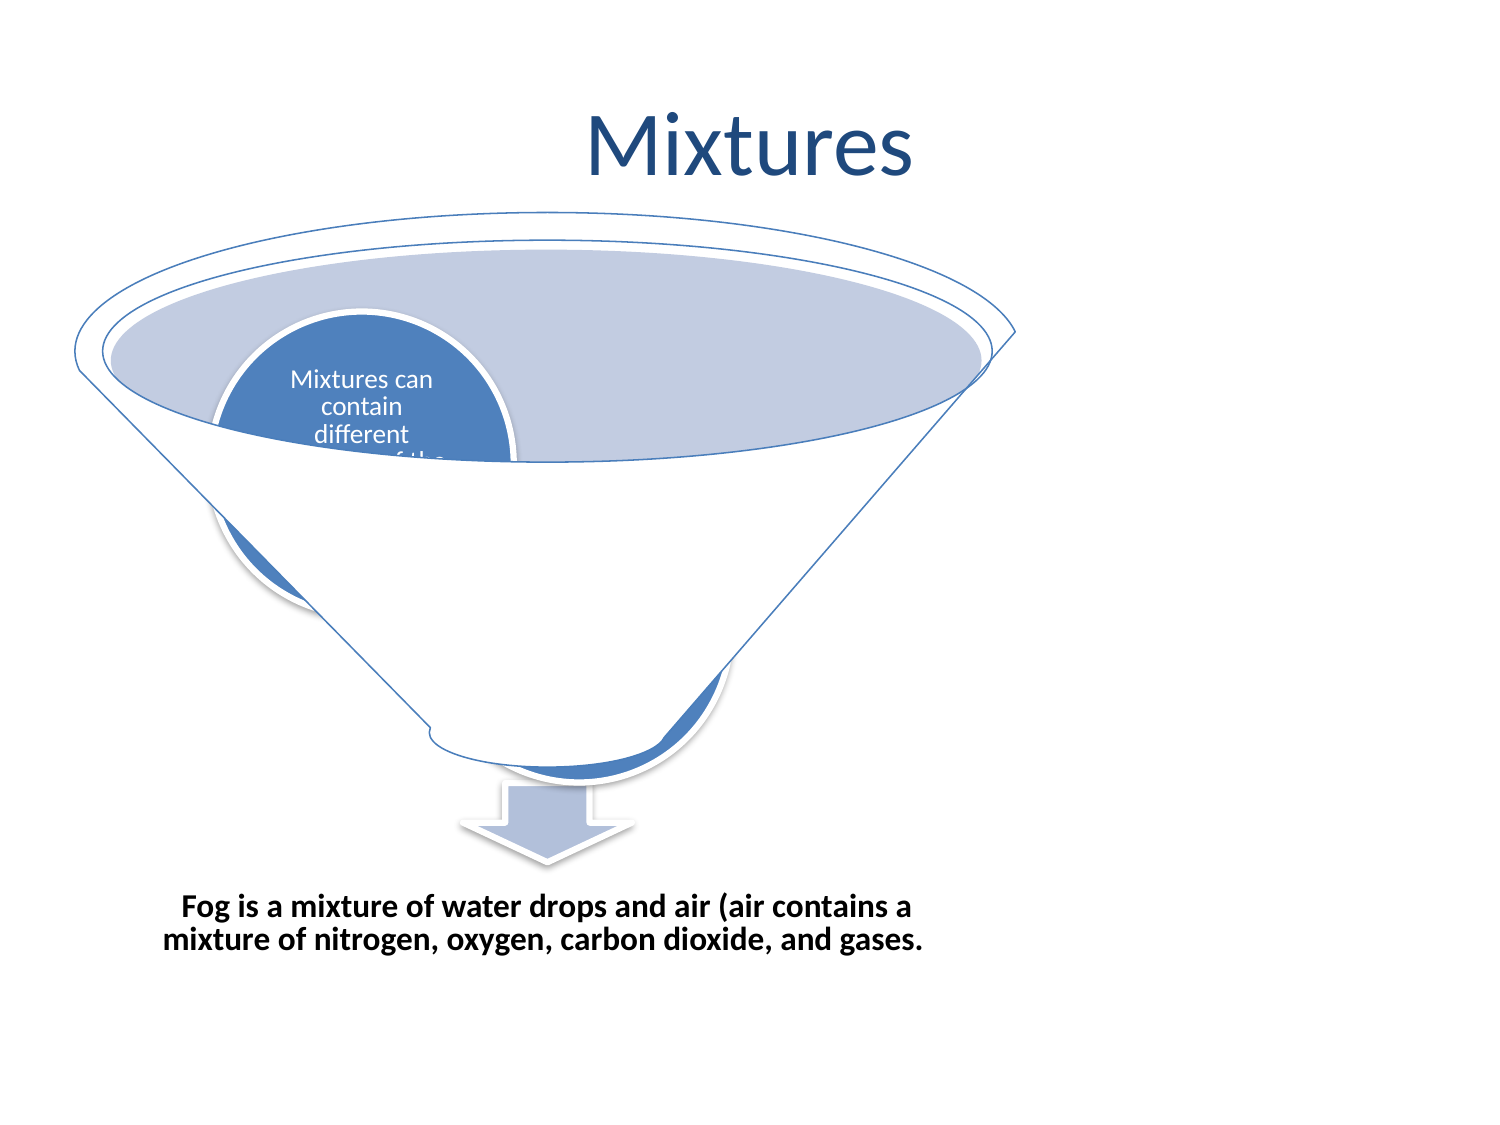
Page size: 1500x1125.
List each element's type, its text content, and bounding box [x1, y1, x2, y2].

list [74, 212, 1426, 1006]
title Mixtures [75, 45, 1425, 211]
